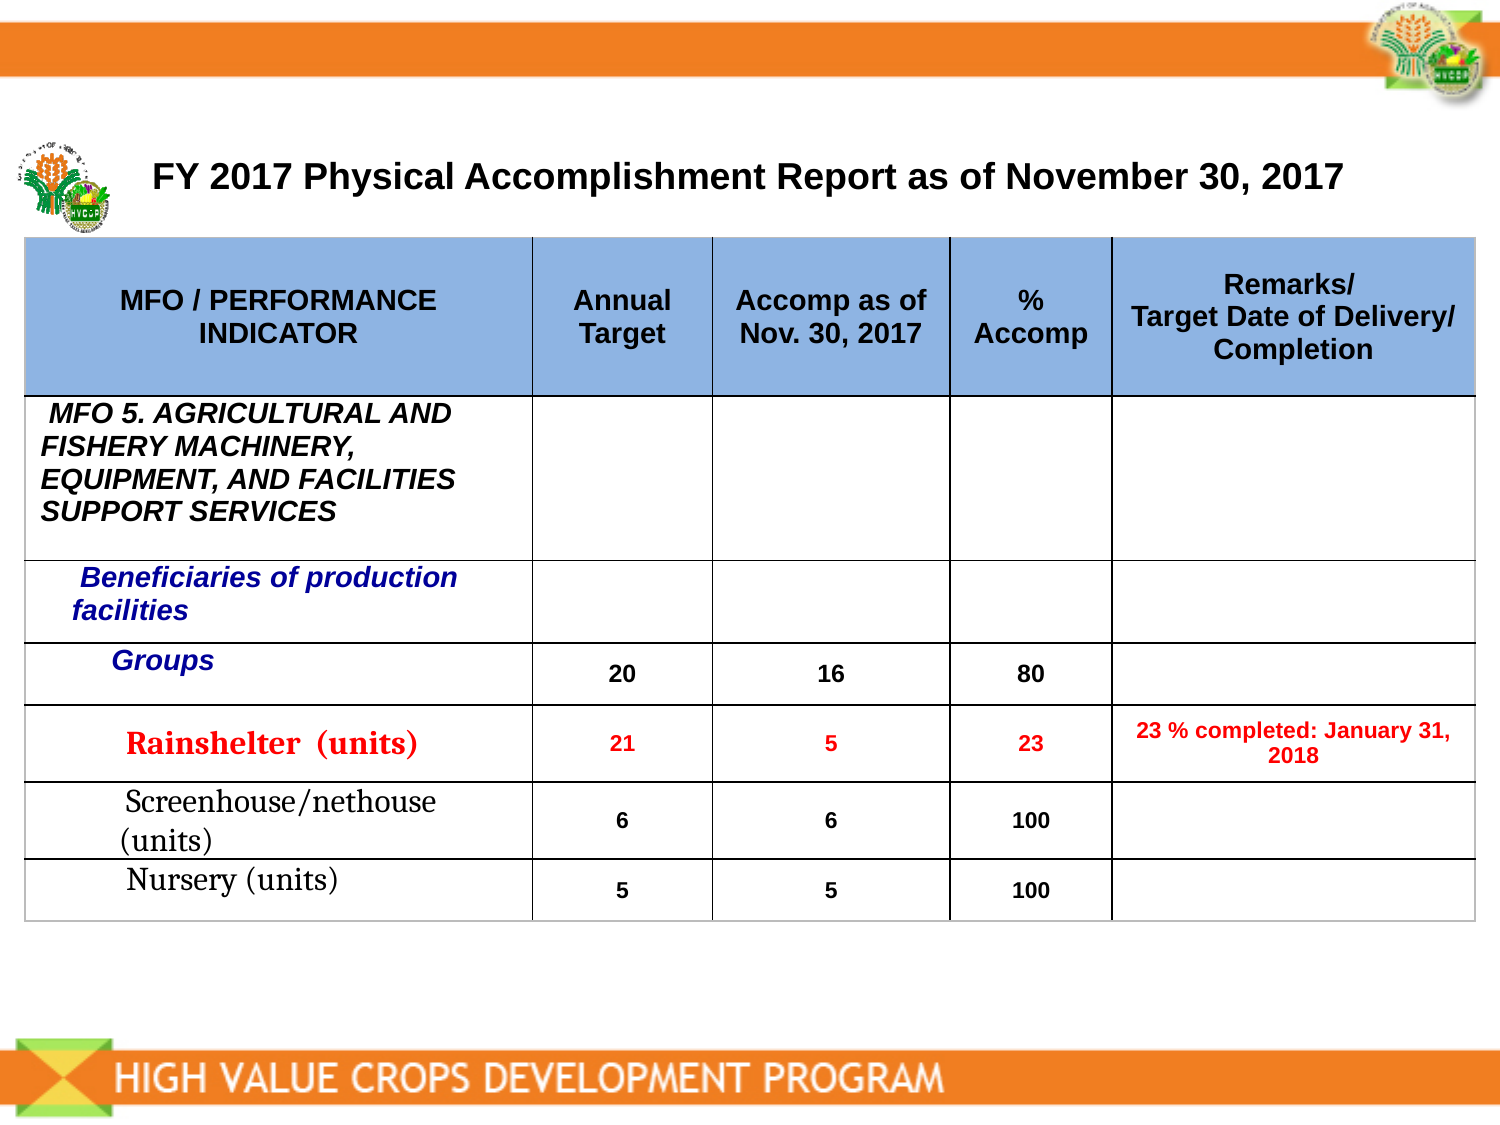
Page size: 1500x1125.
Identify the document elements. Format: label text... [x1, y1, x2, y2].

table_cell 6 [713, 783, 949, 858]
table_cell 21 [533, 706, 712, 781]
table_cell [533, 561, 712, 642]
text_box [62, 899, 775, 960]
table_header % Accomp [951, 238, 1111, 395]
table_cell [1113, 397, 1474, 560]
table_cell 100 [951, 783, 1111, 858]
table_cell 5 [713, 860, 949, 920]
table_cell [1113, 561, 1474, 642]
table_cell 5 [713, 706, 949, 781]
table_cell [951, 397, 1111, 560]
table_cell 23 [951, 706, 1111, 781]
table_cell 20 [533, 644, 712, 704]
table_header Remarks/ Target Date of Delivery/ Completion [1113, 238, 1474, 395]
table_cell Nursery (units) [26, 860, 532, 920]
table_header MFO / PERFORMANCE INDICATOR [26, 238, 532, 395]
table_cell Rainshelter (units) [26, 706, 532, 781]
table_header Annual Target [533, 238, 712, 395]
table_cell 6 [533, 783, 712, 858]
table_cell Groups [26, 644, 532, 704]
table_cell [713, 561, 949, 642]
table_cell 80 [951, 644, 1111, 704]
table_cell [951, 561, 1111, 642]
table_cell [1113, 783, 1474, 858]
text_box FY 2017 Physical Accomplishment Report as of November 30, 2017 [137, 144, 1413, 205]
table_cell Screenhouse/nethouse (units) [26, 783, 532, 858]
picture [0, 0, 1500, 1125]
table_cell 16 [713, 644, 949, 704]
table_cell [533, 397, 712, 560]
table_cell [713, 397, 949, 560]
table_header Accomp as of Nov. 30, 2017 [713, 238, 949, 395]
table_cell [1113, 860, 1474, 920]
table_cell 23 % completed: January 31, 2018 [1113, 706, 1474, 781]
table_cell [1113, 644, 1474, 704]
table_cell MFO 5. AGRICULTURAL AND FISHERY MACHINERY, EQUIPMENT, AND FACILITIES SUPPORT SERVICES [26, 397, 532, 560]
table_cell Beneficiaries of production facilities [26, 561, 532, 642]
table_cell 100 [951, 860, 1111, 920]
table_cell 5 [533, 860, 712, 899]
